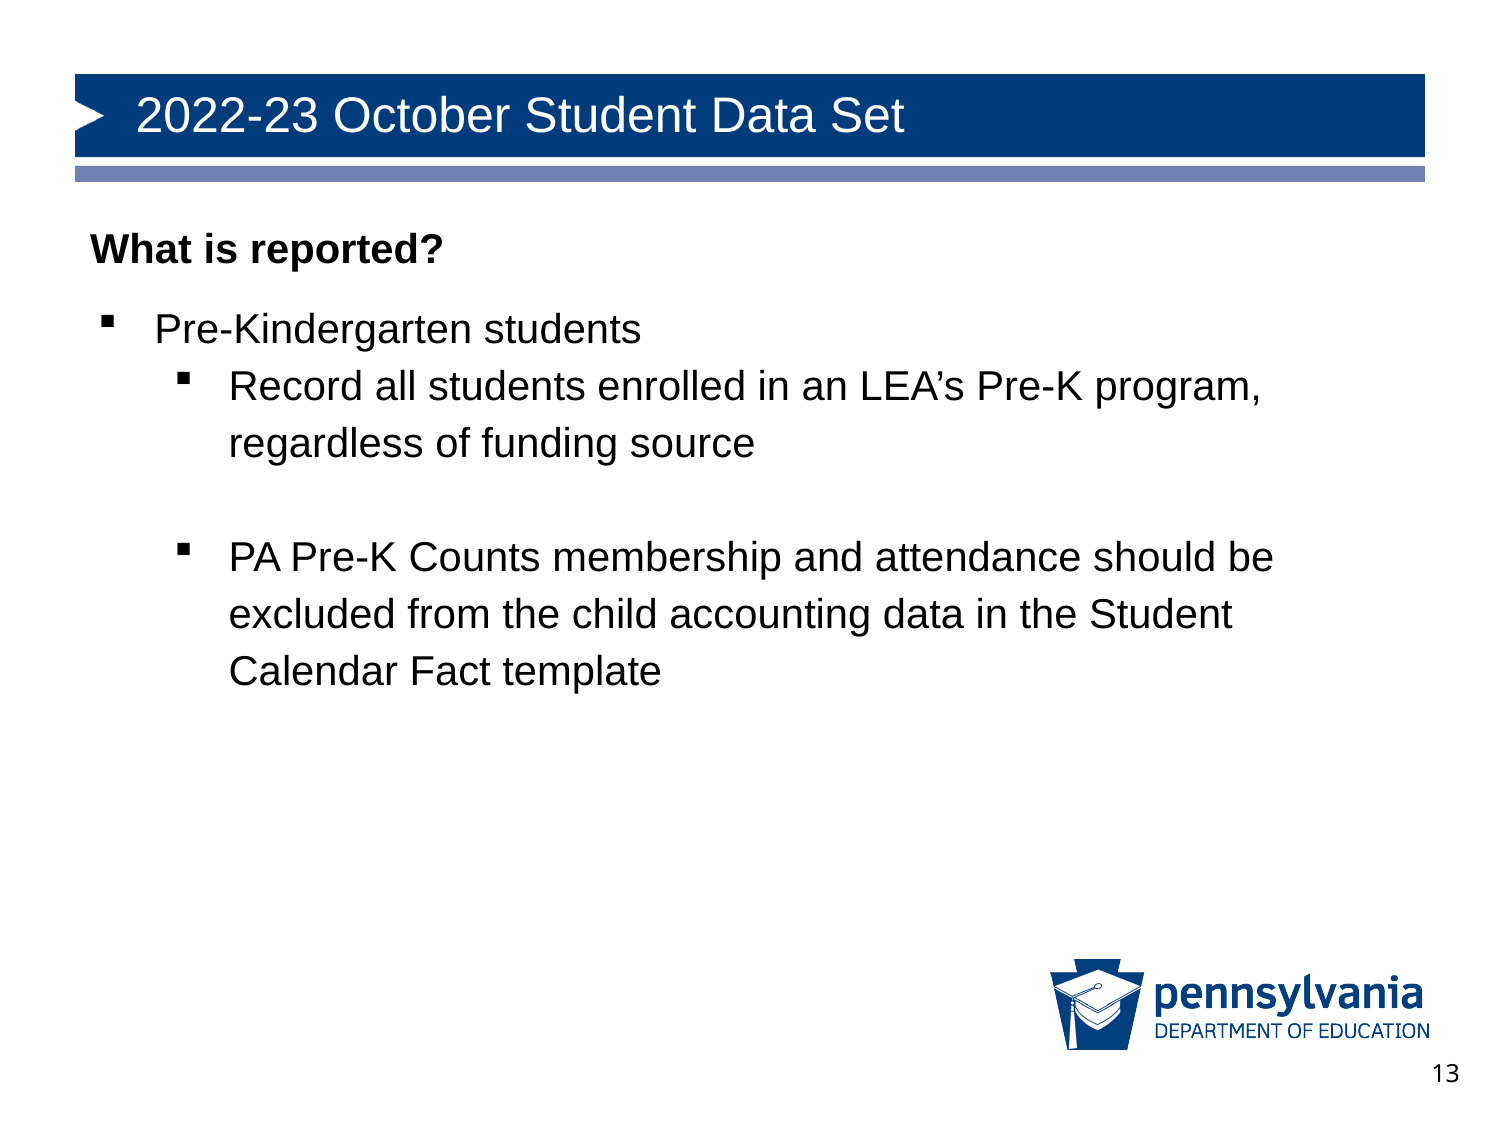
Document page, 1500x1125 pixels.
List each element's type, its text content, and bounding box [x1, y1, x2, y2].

title What is reported? [75, 190, 520, 313]
picture [1049, 959, 1429, 1051]
slide_number 13 [1412, 1050, 1475, 1101]
text_box Pre-Kindergarten students Record all students enrolled in an LEA’s Pre-K program, regardless of funding source PA Pre-K Counts membership and attendance should be excluded from the child accounting data in the Student Calendar Fact template [83, 287, 1425, 759]
picture [74, 74, 1426, 182]
